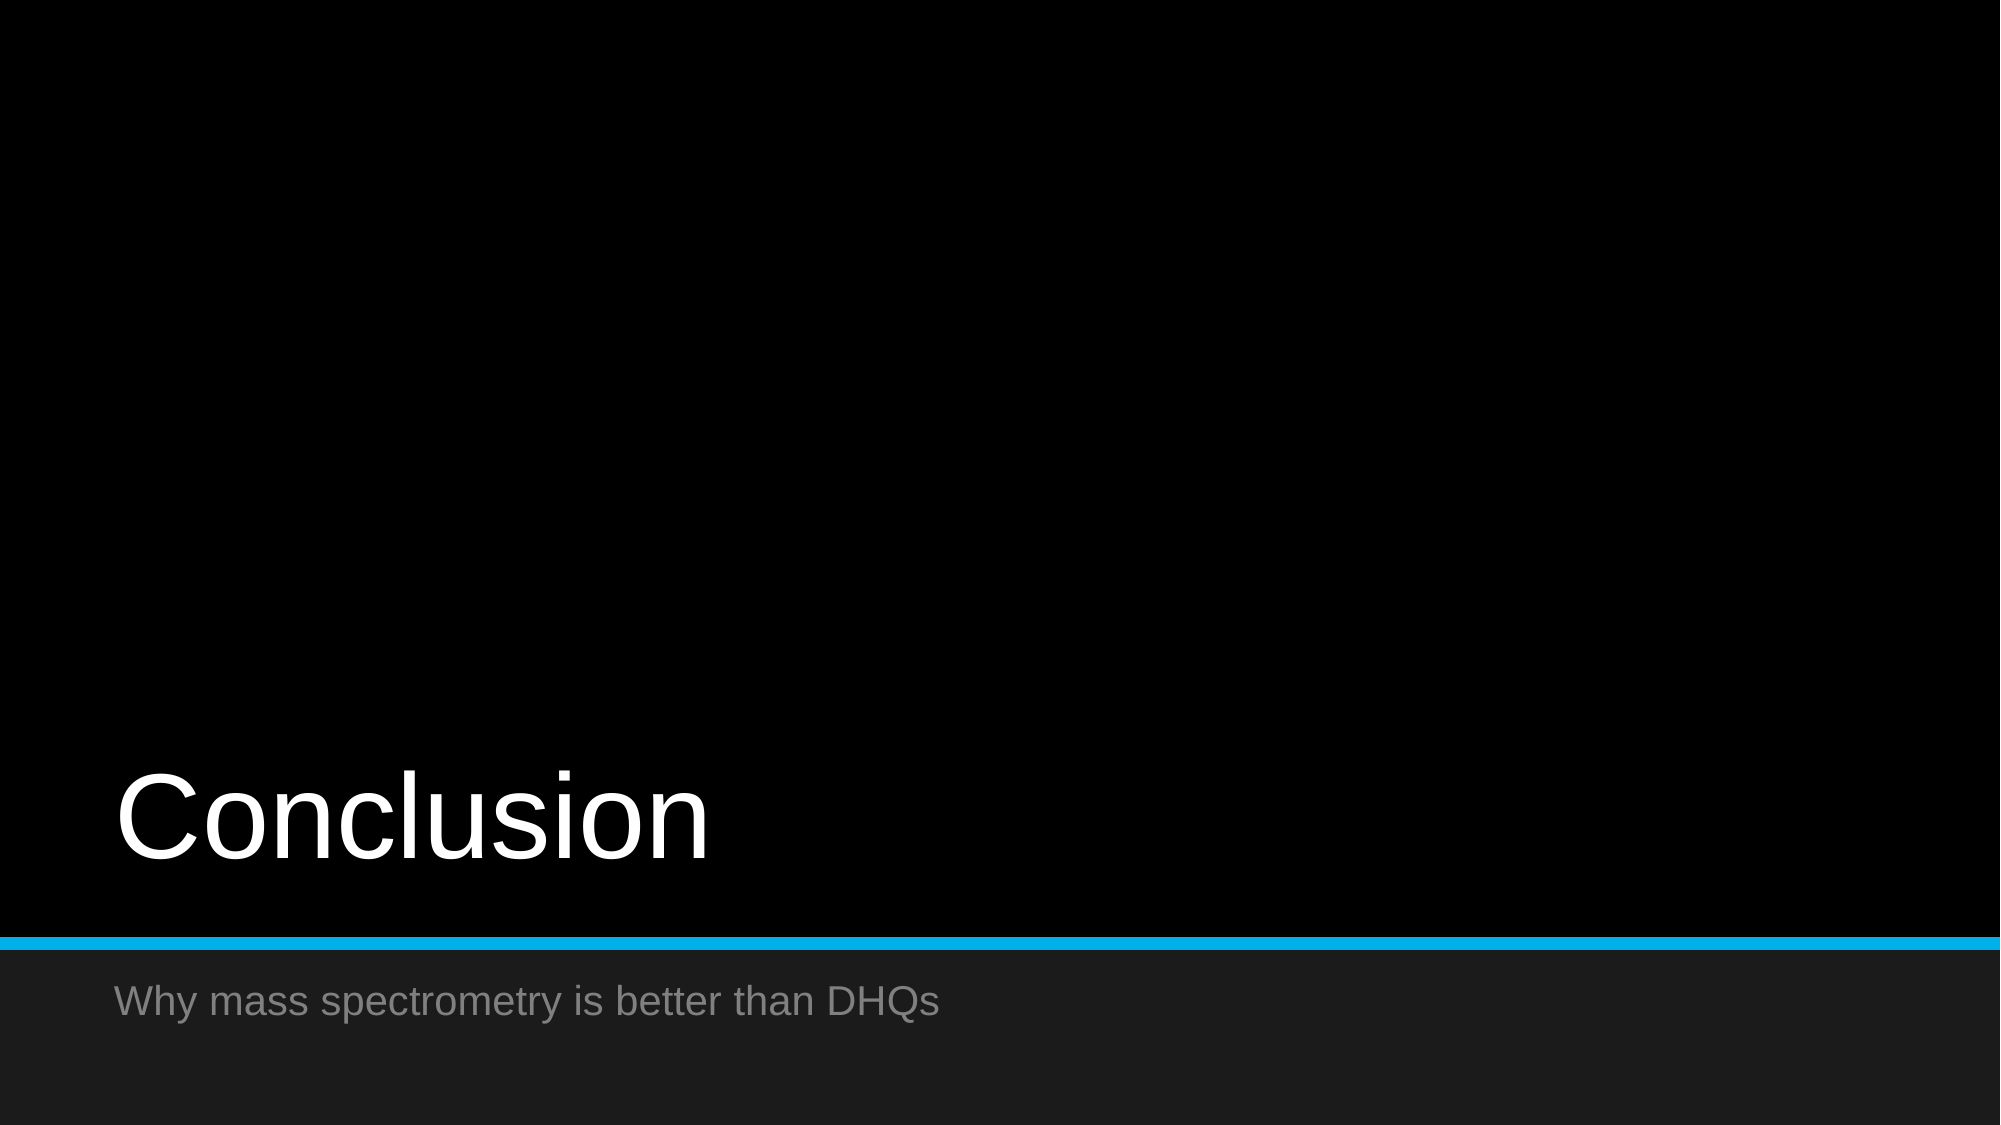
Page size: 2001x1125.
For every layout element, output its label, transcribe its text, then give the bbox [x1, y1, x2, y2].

list Why mass spectrometry is better than DHQs [98, 961, 1899, 1036]
title Conclusion [99, 517, 1900, 893]
